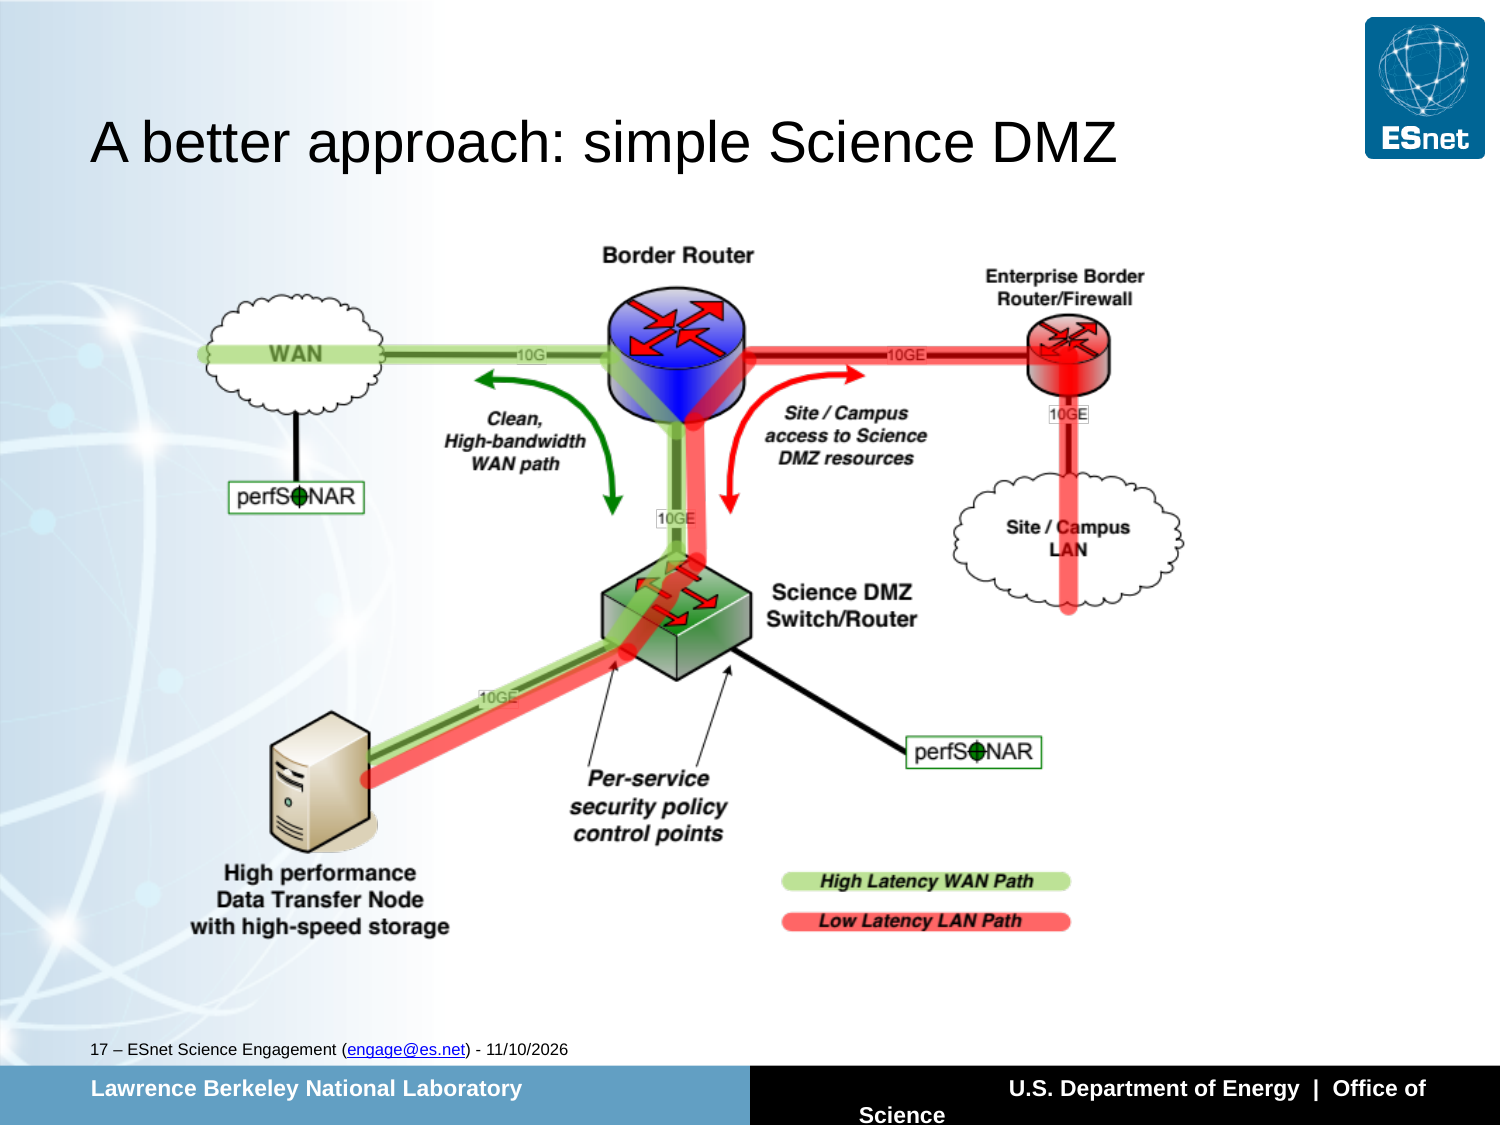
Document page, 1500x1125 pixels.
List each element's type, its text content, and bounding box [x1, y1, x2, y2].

picture [1424, 134, 1437, 148]
picture [1389, 88, 1400, 94]
picture [1434, 76, 1441, 84]
picture [1383, 127, 1399, 148]
picture [1412, 84, 1421, 91]
picture [1441, 134, 1454, 148]
picture [1460, 59, 1468, 67]
picture [1402, 45, 1410, 62]
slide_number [75, 1034, 607, 1064]
picture [1457, 130, 1468, 148]
picture [1419, 107, 1428, 116]
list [0, 188, 1426, 1006]
picture [0, 0, 461, 188]
picture [0, 1006, 461, 1065]
picture [1402, 127, 1420, 149]
picture [1437, 39, 1443, 58]
picture [1434, 26, 1440, 33]
title A better approach: simple Science DMZ [74, 44, 1240, 186]
picture [1407, 28, 1413, 36]
picture [1406, 72, 1413, 84]
picture [1454, 41, 1460, 48]
